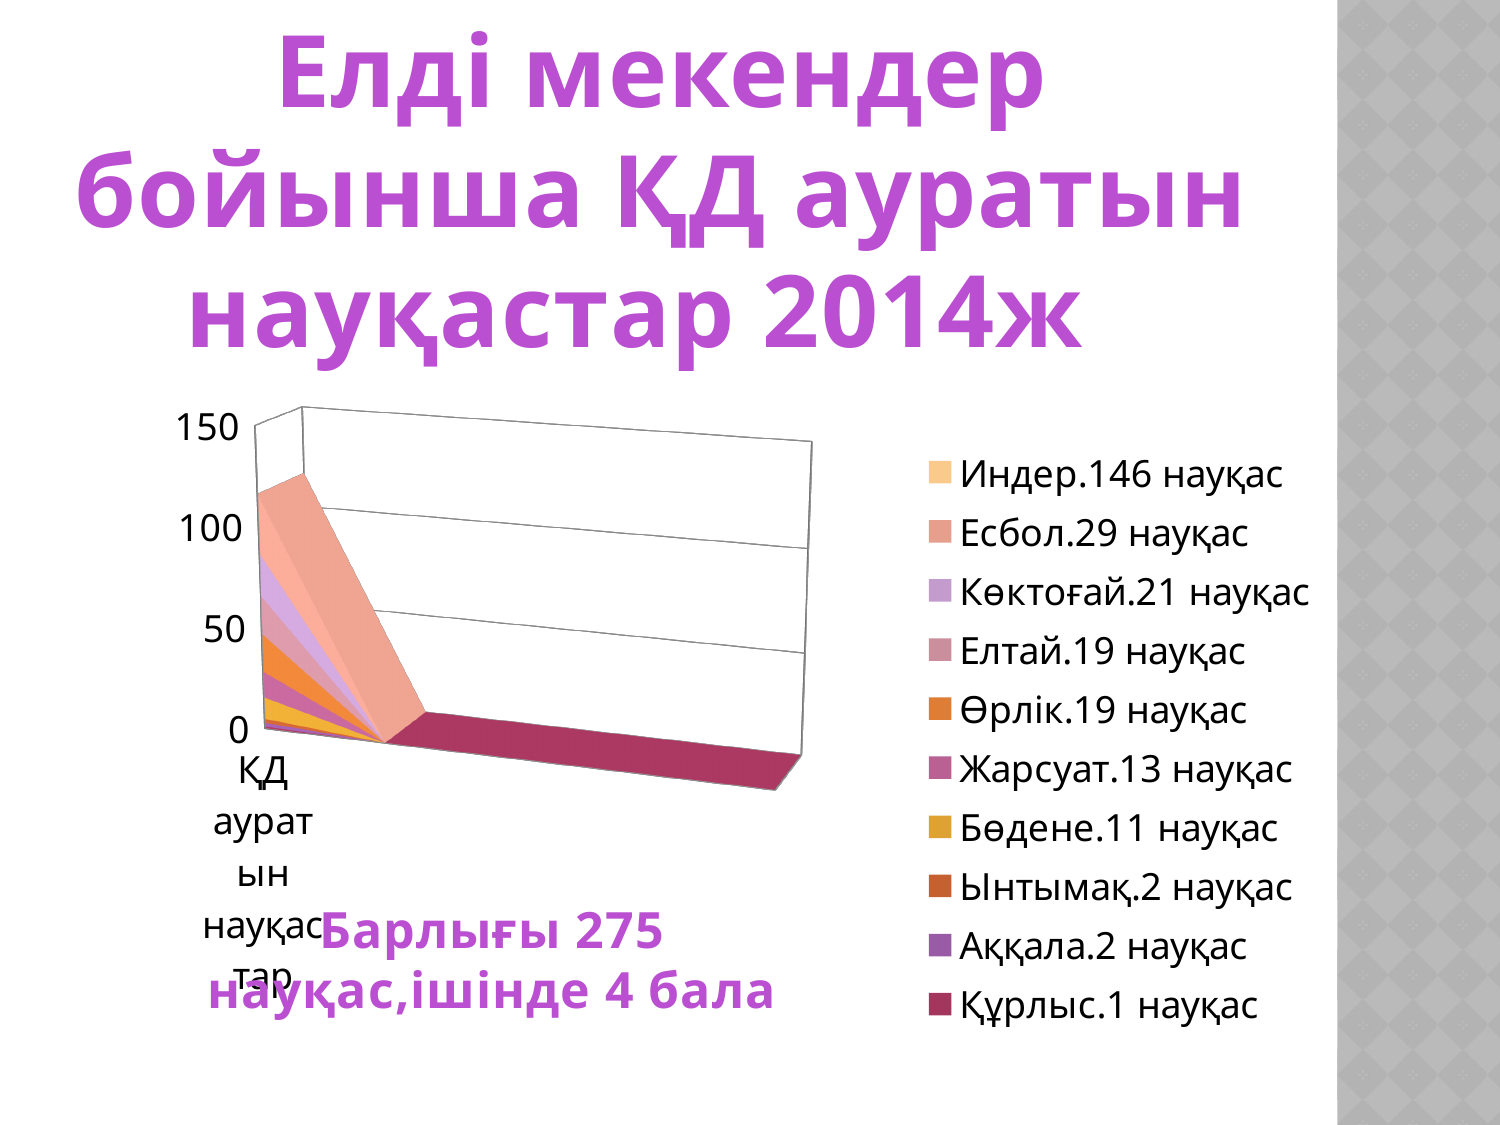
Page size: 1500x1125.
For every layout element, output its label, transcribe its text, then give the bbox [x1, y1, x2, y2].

chart [0, 351, 1337, 1125]
text_box Елді мекендер бойынша ҚД ауратын науқастар 2014ж [46, 0, 1278, 349]
